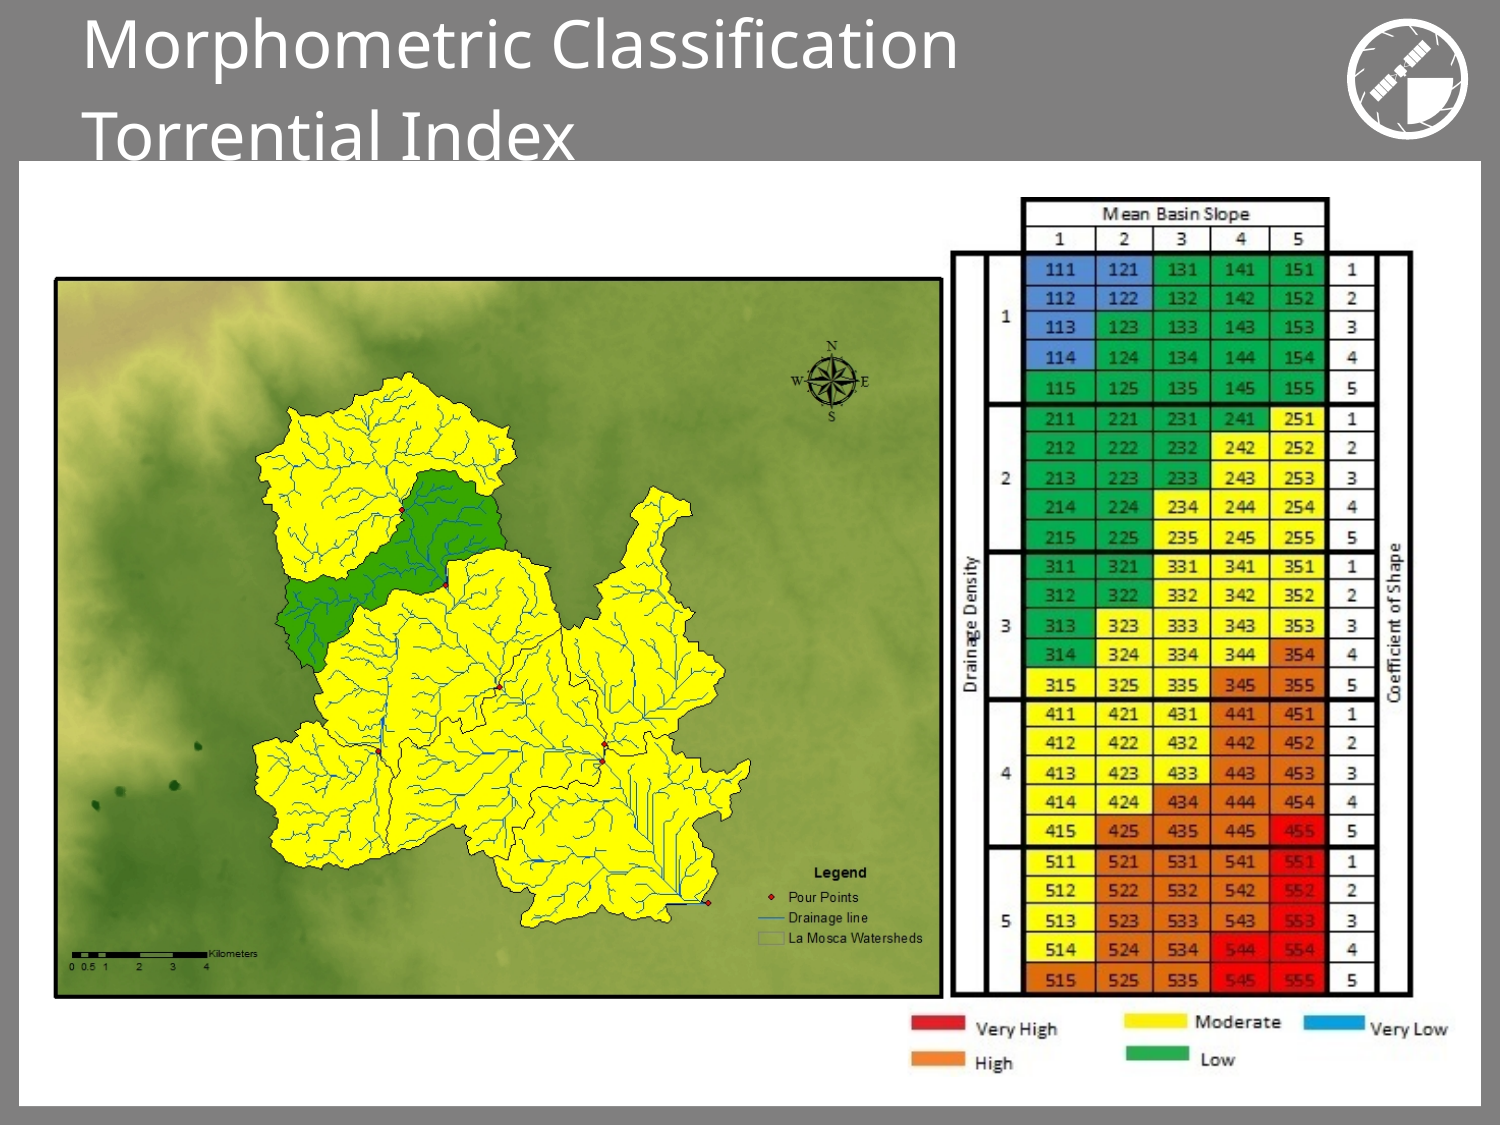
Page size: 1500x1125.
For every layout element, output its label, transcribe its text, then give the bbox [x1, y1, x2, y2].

picture [1355, 26, 1461, 132]
picture [52, 197, 1456, 1077]
title Morphometric Classification Torrential Index [66, 72, 1238, 182]
